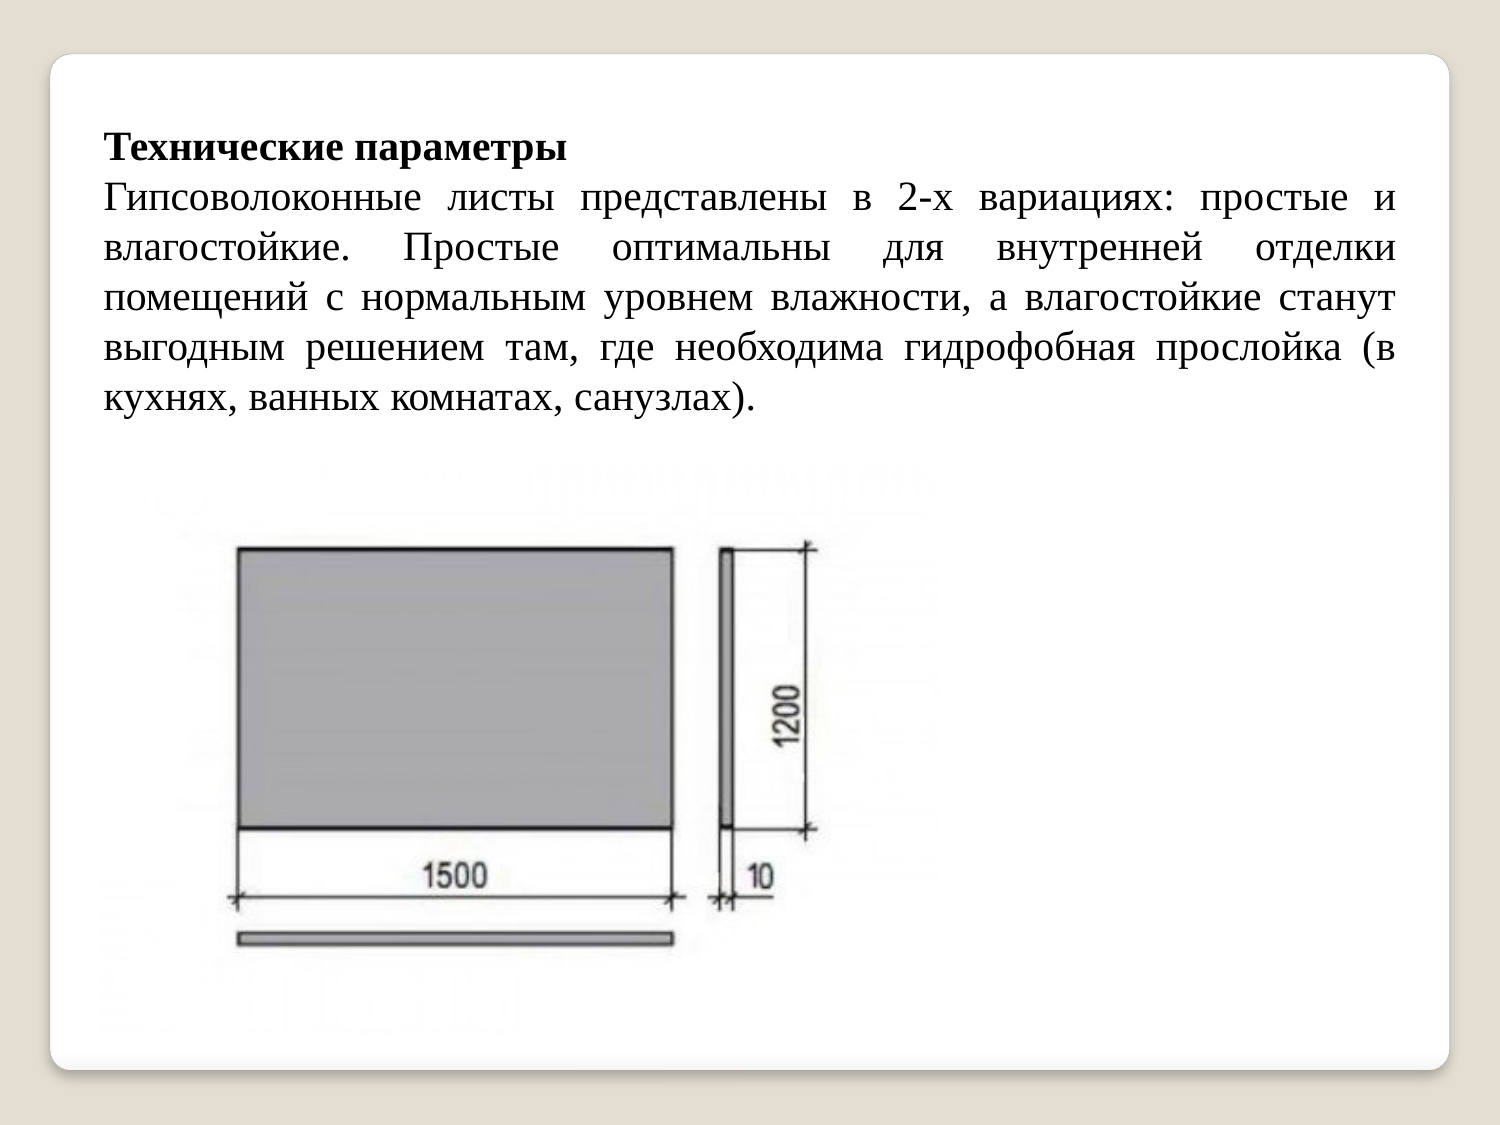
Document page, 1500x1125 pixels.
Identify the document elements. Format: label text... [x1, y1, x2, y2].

picture [100, 467, 940, 1036]
text_box Технические параметры Гипсоволоконные листы представлены в 2-х вариациях: простые и влагостойкие. Простые оптимальны для внутренней отделки помещений с нормальным уровнем влажности, а влагостойкие станут выгодным решением там, где необходима гидрофобная прослойка (в кухнях, ванных комнатах, санузлах). [88, 110, 1412, 471]
